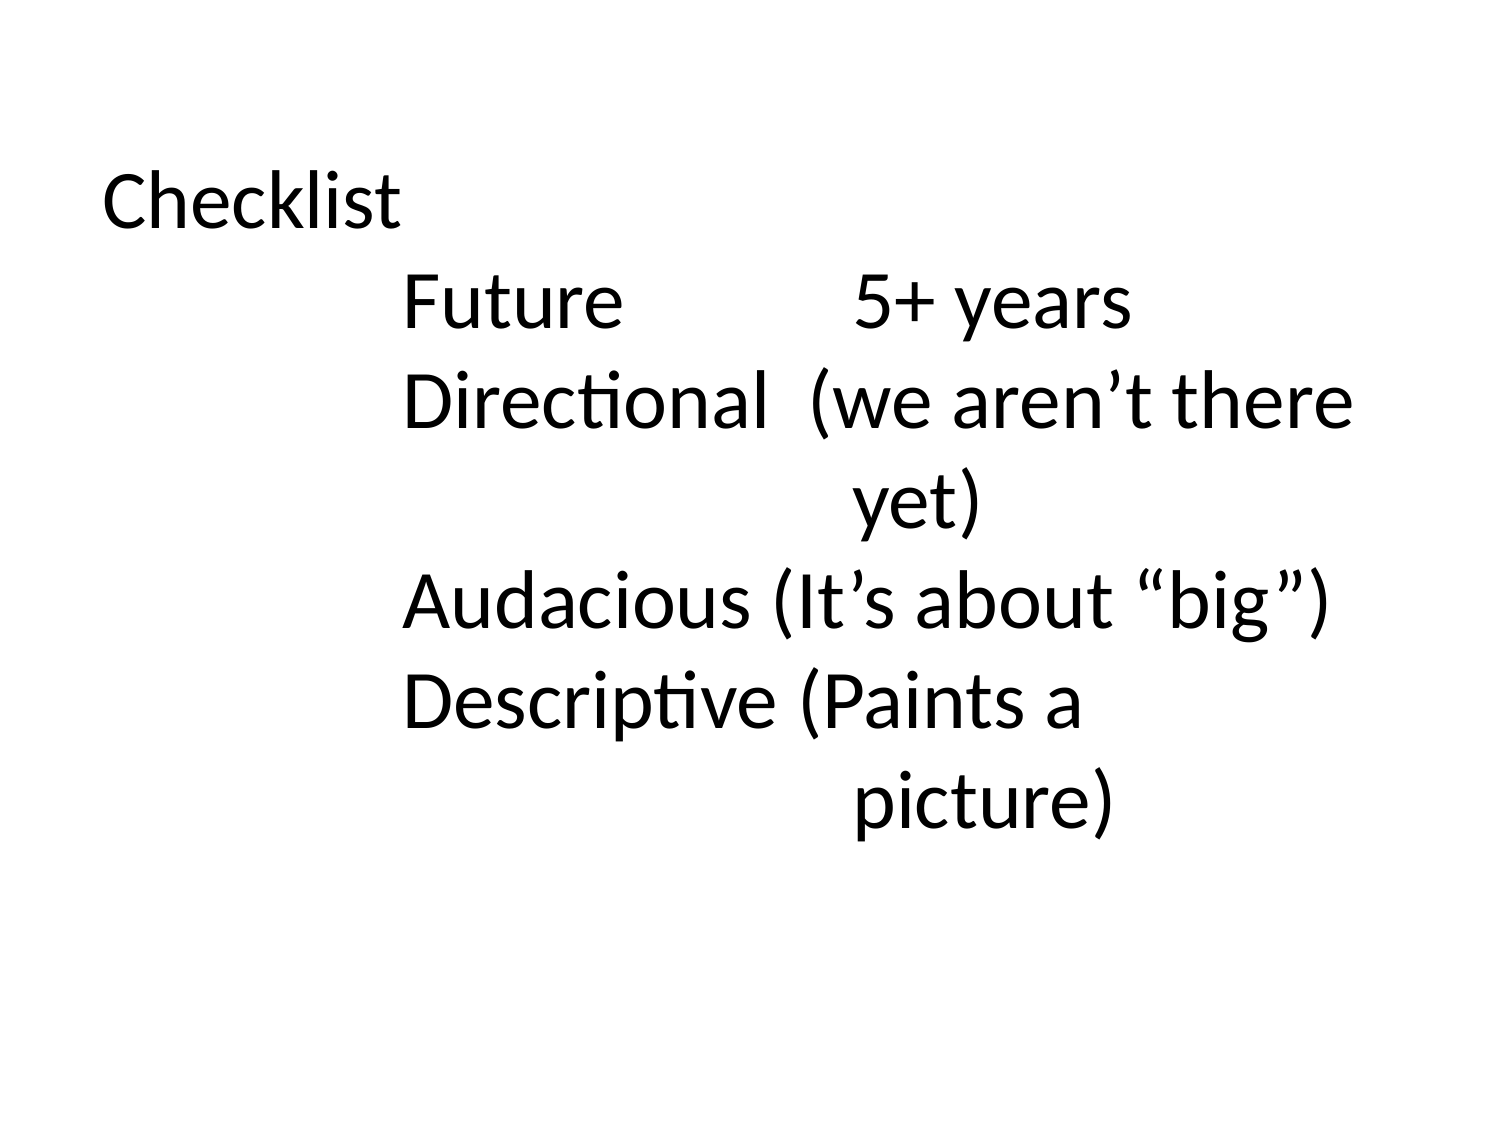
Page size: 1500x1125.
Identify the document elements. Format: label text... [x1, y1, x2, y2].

text_box Checklist Future 5+ years Directional (we aren’t there yet) Audacious (It’s about “big”) Descriptive (Paints a picture) [87, 137, 1375, 853]
